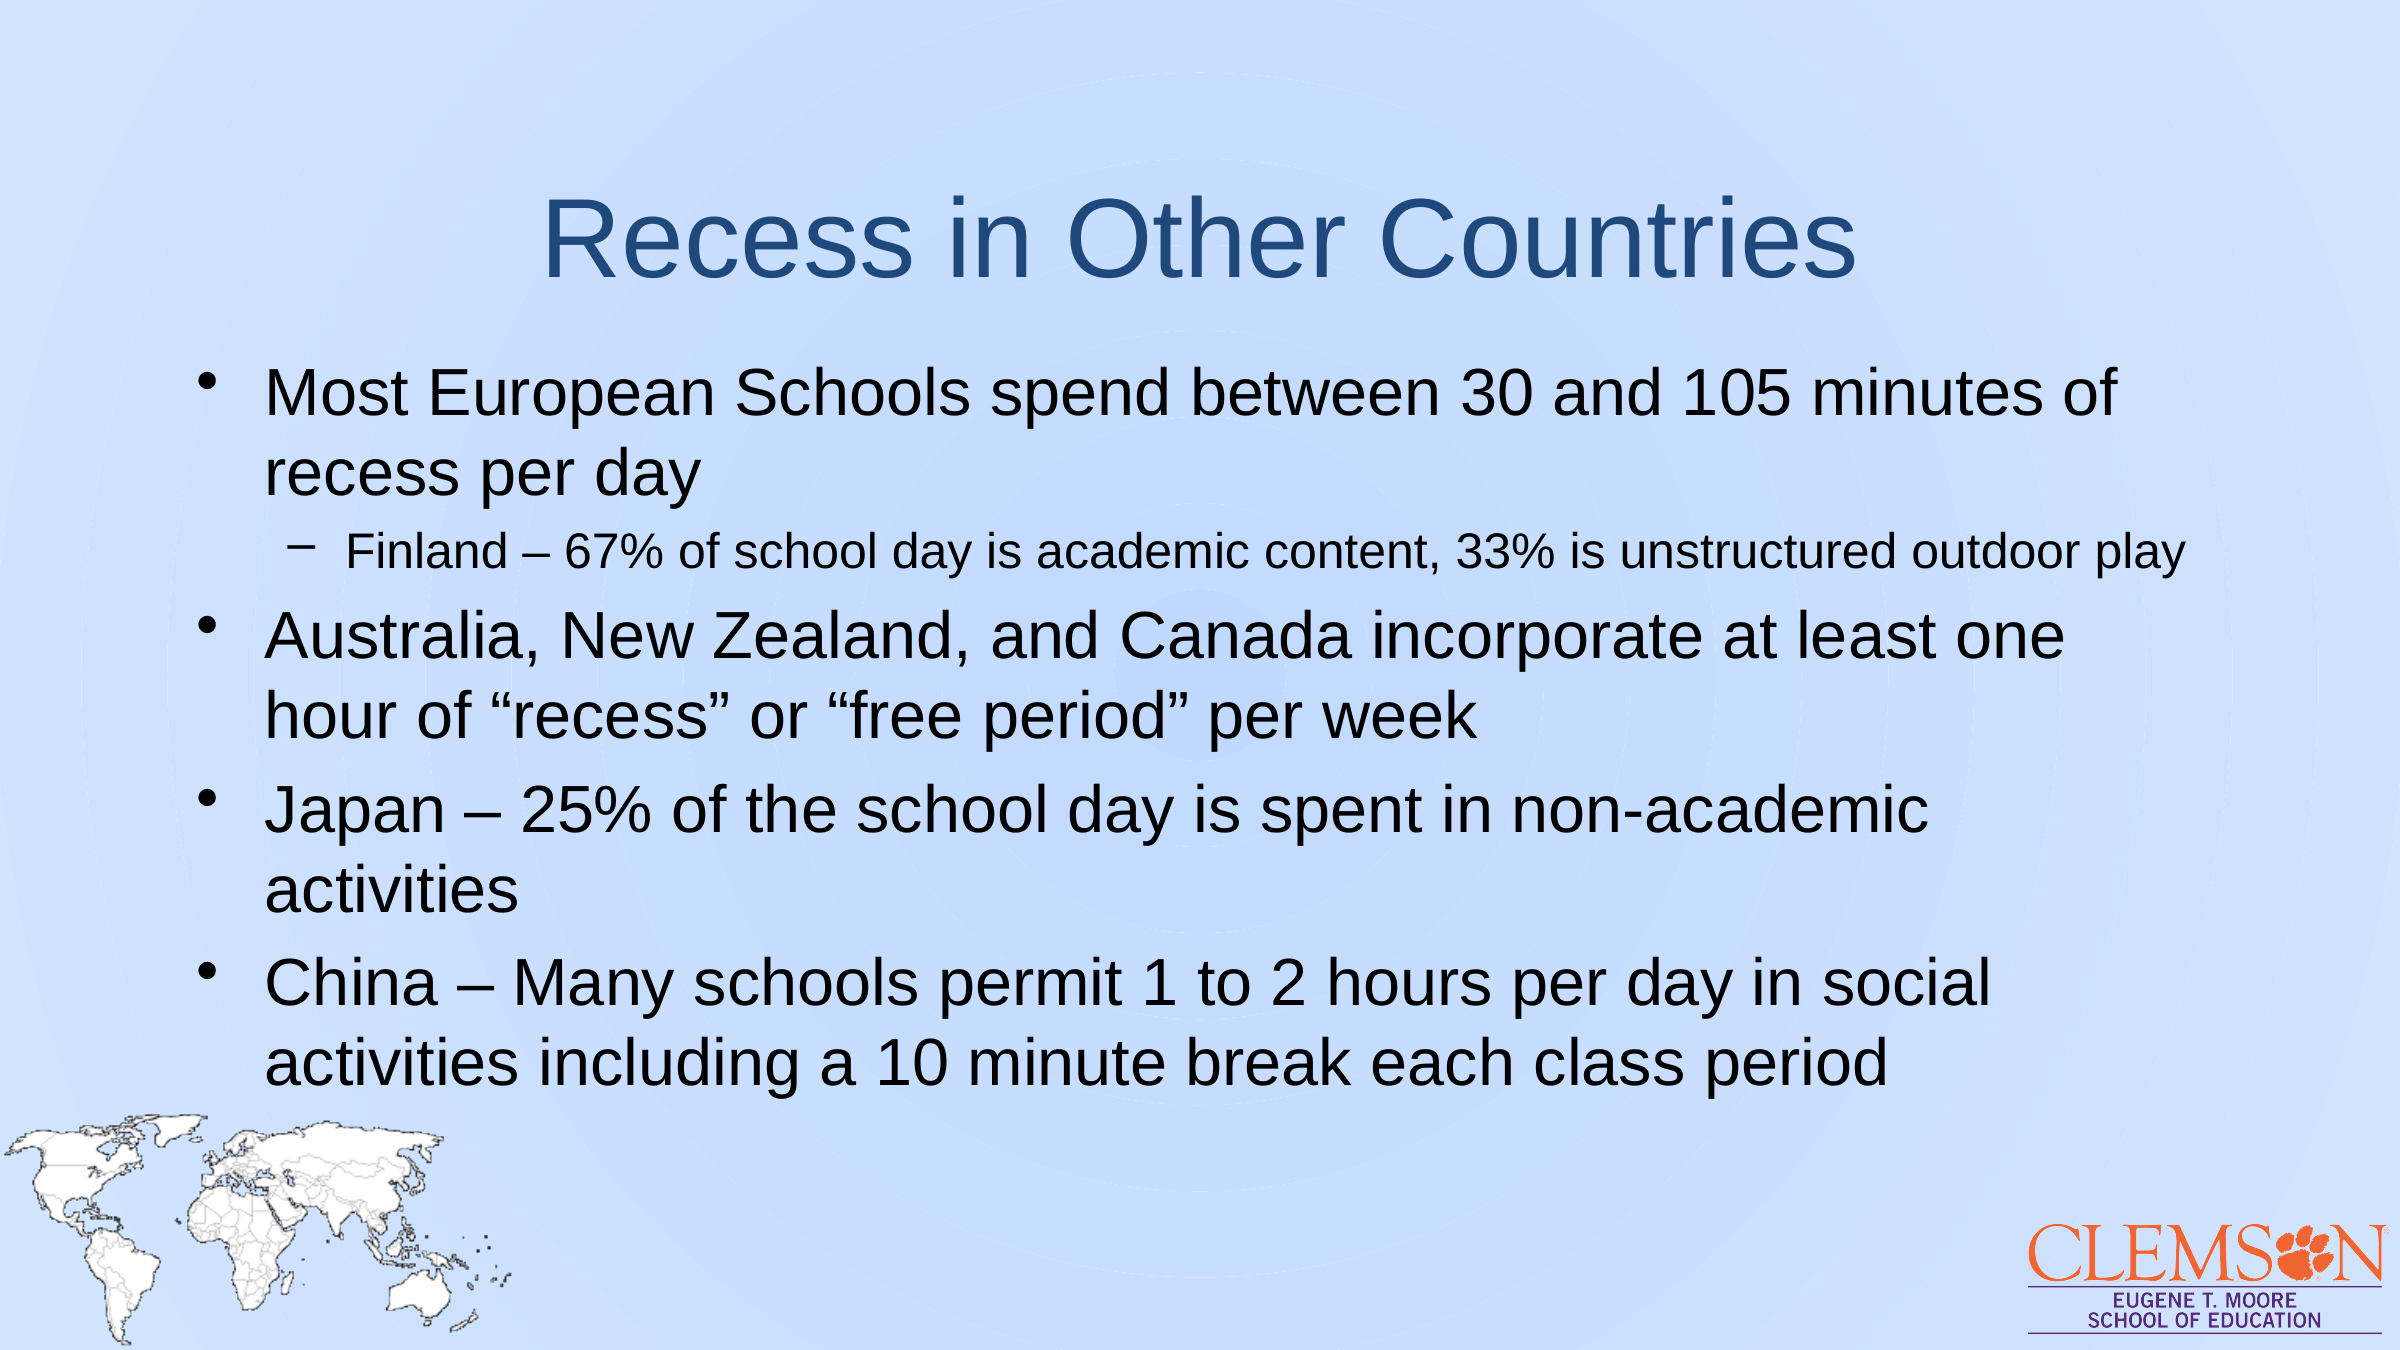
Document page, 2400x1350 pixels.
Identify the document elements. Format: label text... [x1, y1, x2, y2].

picture [2013, 1213, 2400, 1350]
picture [0, 1110, 516, 1350]
title Recess in Other Countries [179, 119, 2221, 340]
list Most European Schools spend between 30 and 105 minutes of recess per day Finland – 67% of school day is academic content, 33% is unstructured outdoor play Australia, New Zealand, and Canada incorporate at least one hour of “recess” or “free period” per week Japan – 25% of the school day is spent in non-academic activities China – Many schools permit 1 to 2 hours per day in social activities including a 10 minute break each class period [179, 340, 2221, 1152]
